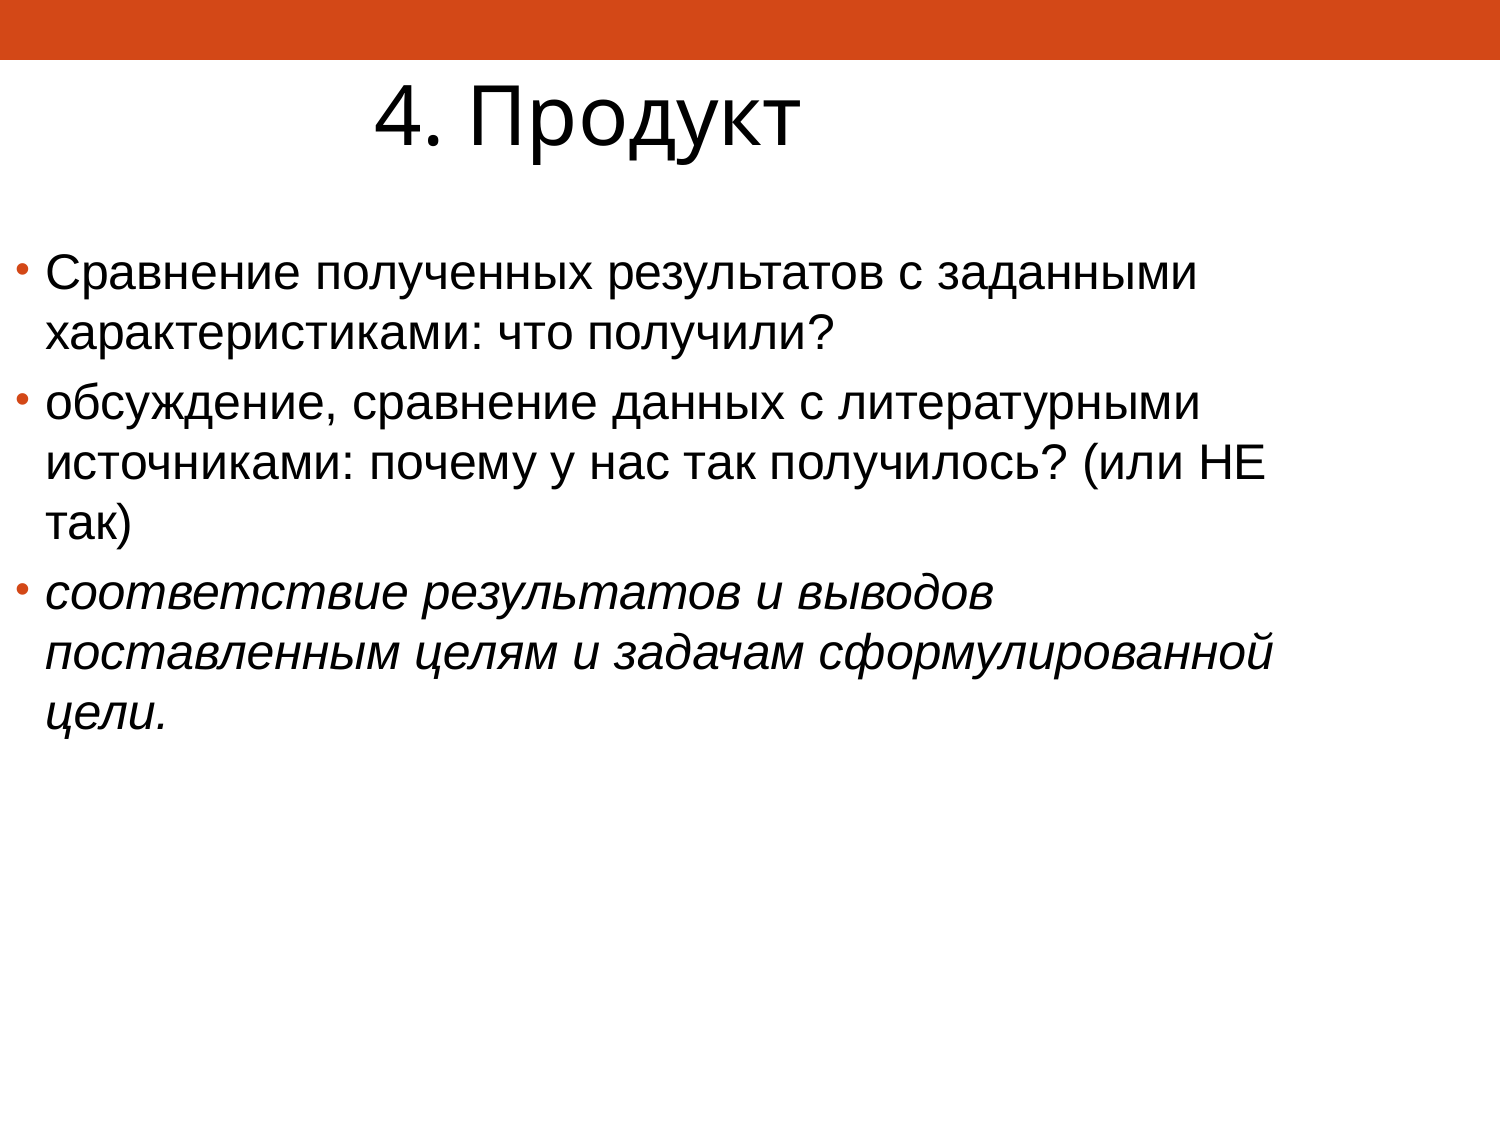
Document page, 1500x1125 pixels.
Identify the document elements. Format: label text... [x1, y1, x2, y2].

list Сравнение полученных результатов с заданными характеристиками: что получили? обсуждение, сравнение данных с литературными источниками: почему у нас так получилось? (или НЕ так) соответствие результатов и выводов поставленным целям и задачам сформулированной цели. [0, 231, 1350, 1024]
text_box 4. Продукт [360, 54, 1111, 170]
